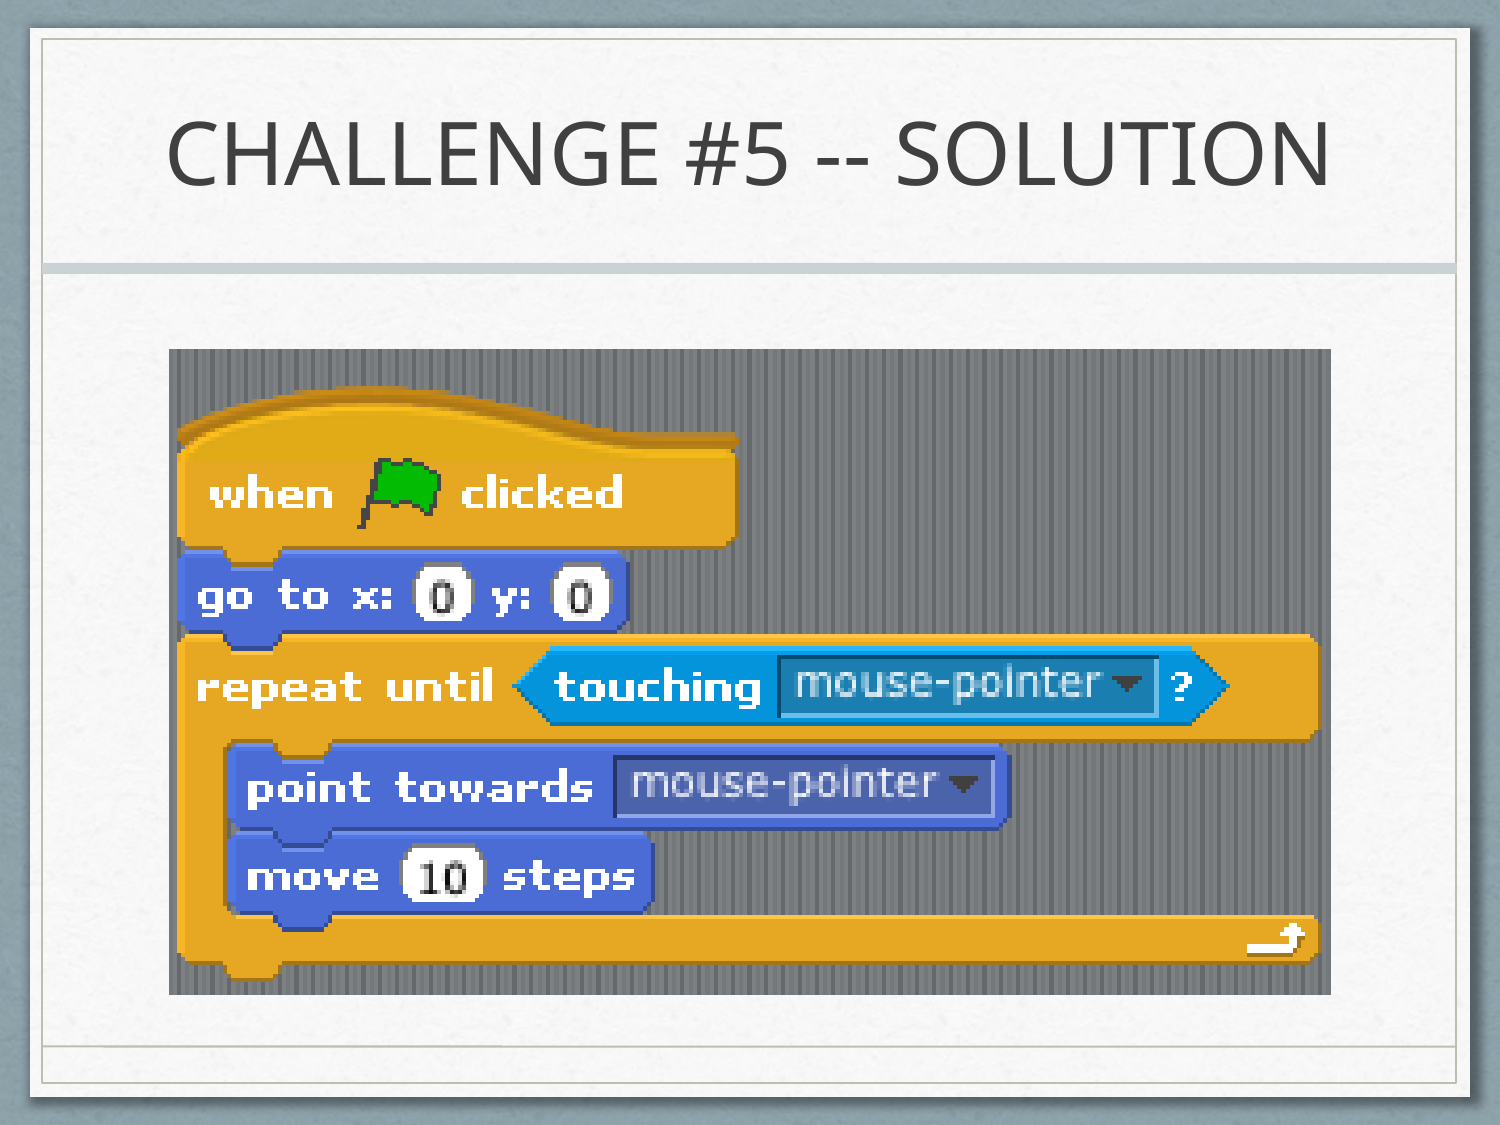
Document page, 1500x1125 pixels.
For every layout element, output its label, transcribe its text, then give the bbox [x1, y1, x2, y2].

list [147, 349, 1354, 996]
picture [30, 28, 1470, 1097]
title CHALLENGE #5 -- SOLUTION [147, 40, 1353, 260]
